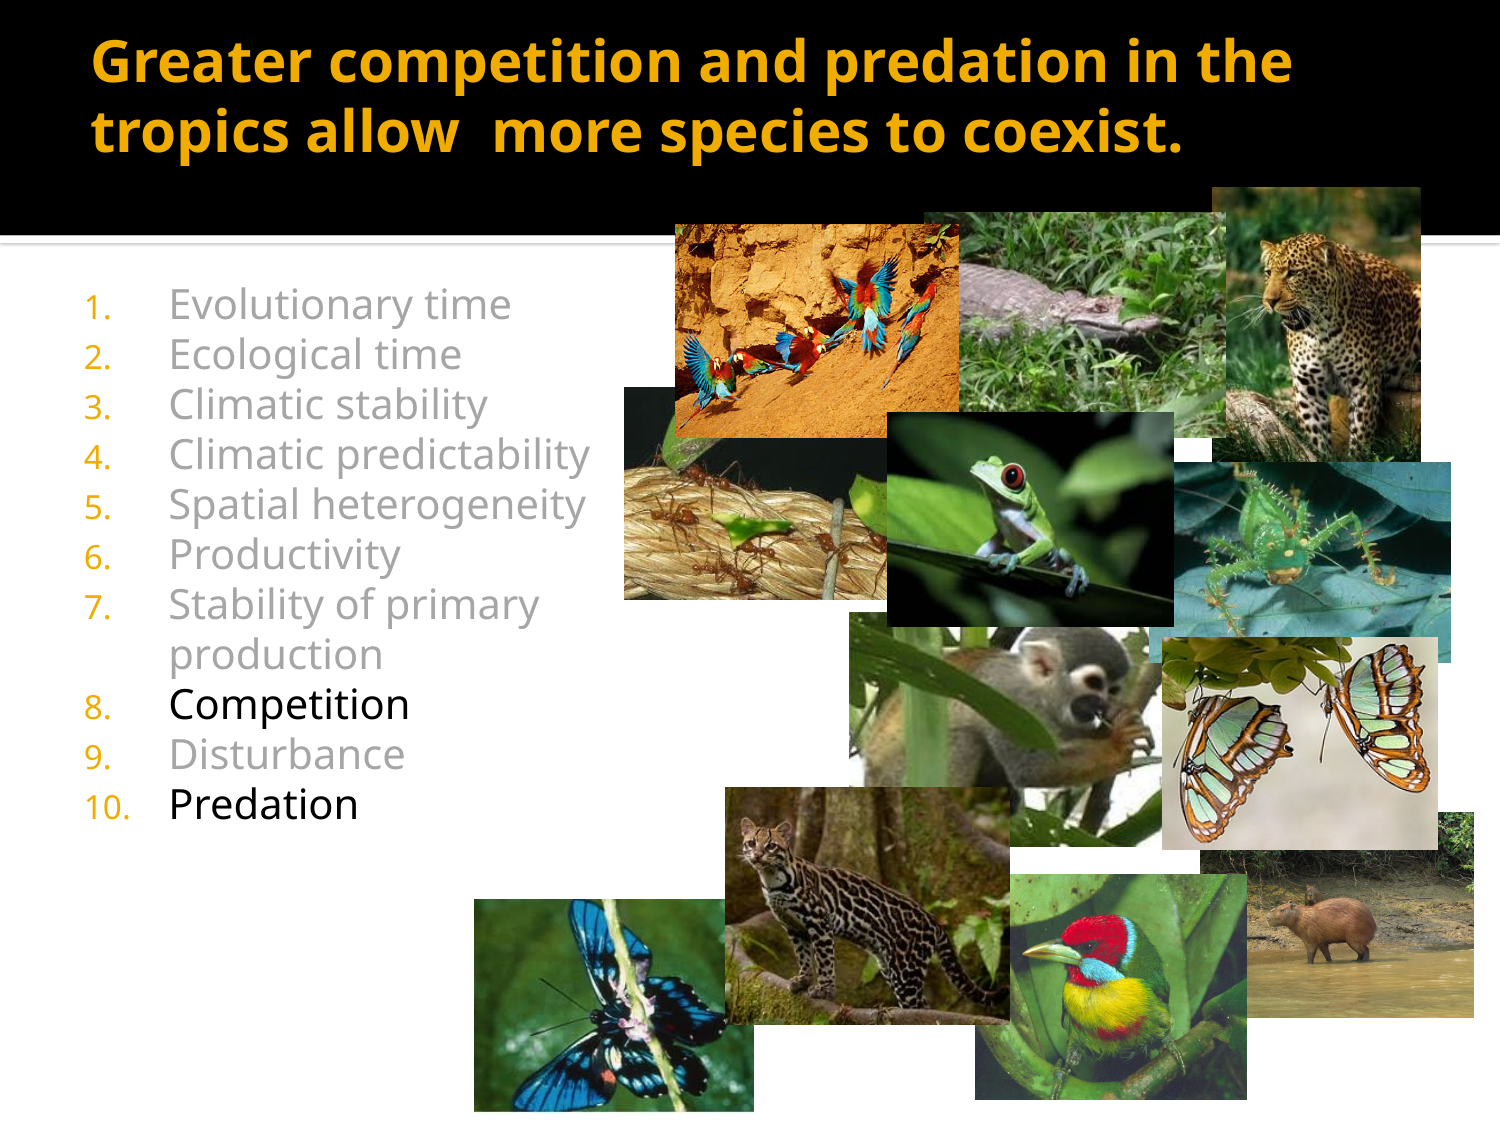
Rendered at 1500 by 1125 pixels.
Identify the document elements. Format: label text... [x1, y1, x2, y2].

picture [474, 187, 1474, 1113]
list Evolutionary time Ecological time Climatic stability Climatic predictability Spatial heterogeneity Productivity Stability of primary production Competition Disturbance Predation [75, 262, 725, 1005]
title Greater competition and predation in the tropics allow more species to coexist. [75, 0, 1425, 188]
